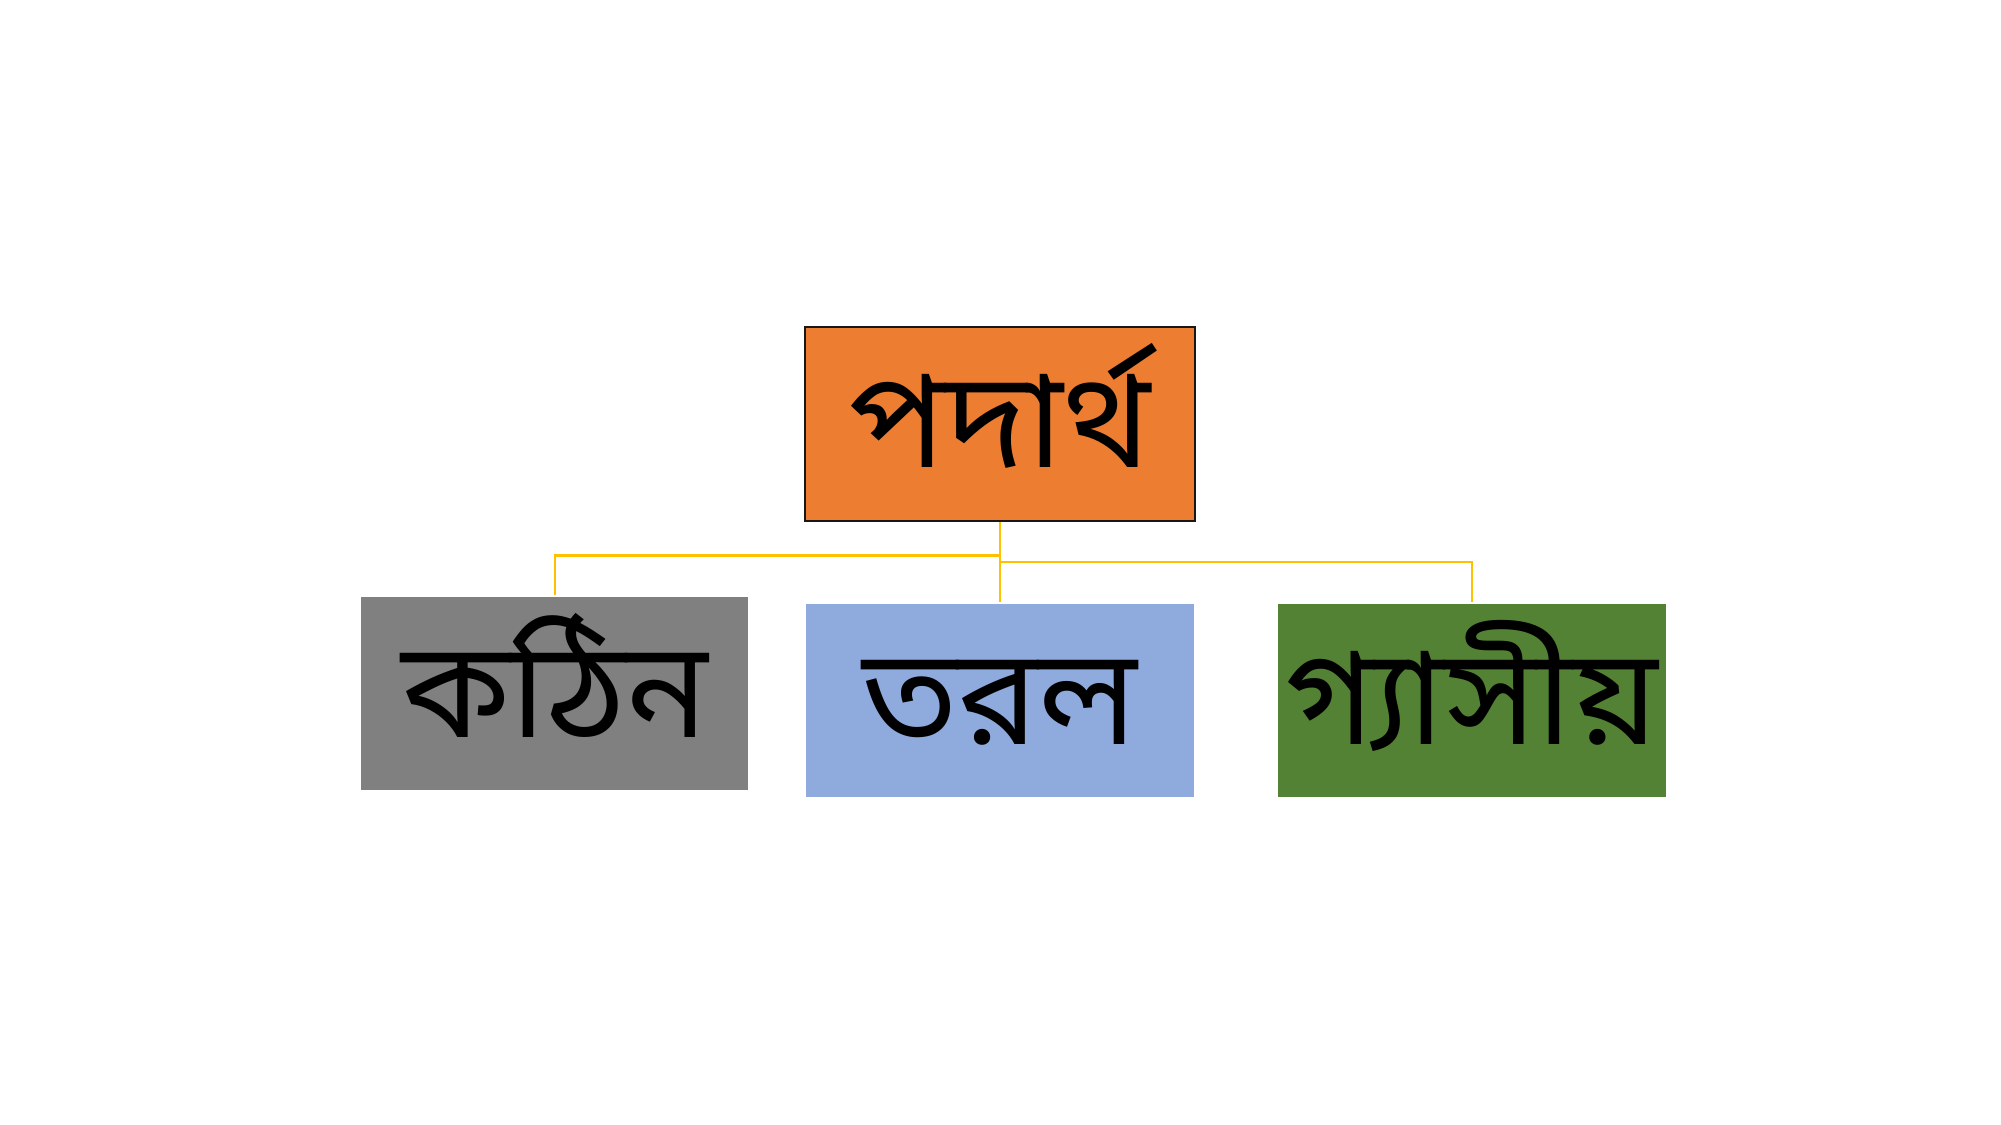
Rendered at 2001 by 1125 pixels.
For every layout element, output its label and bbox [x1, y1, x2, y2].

text_box [333, 117, 1667, 1007]
